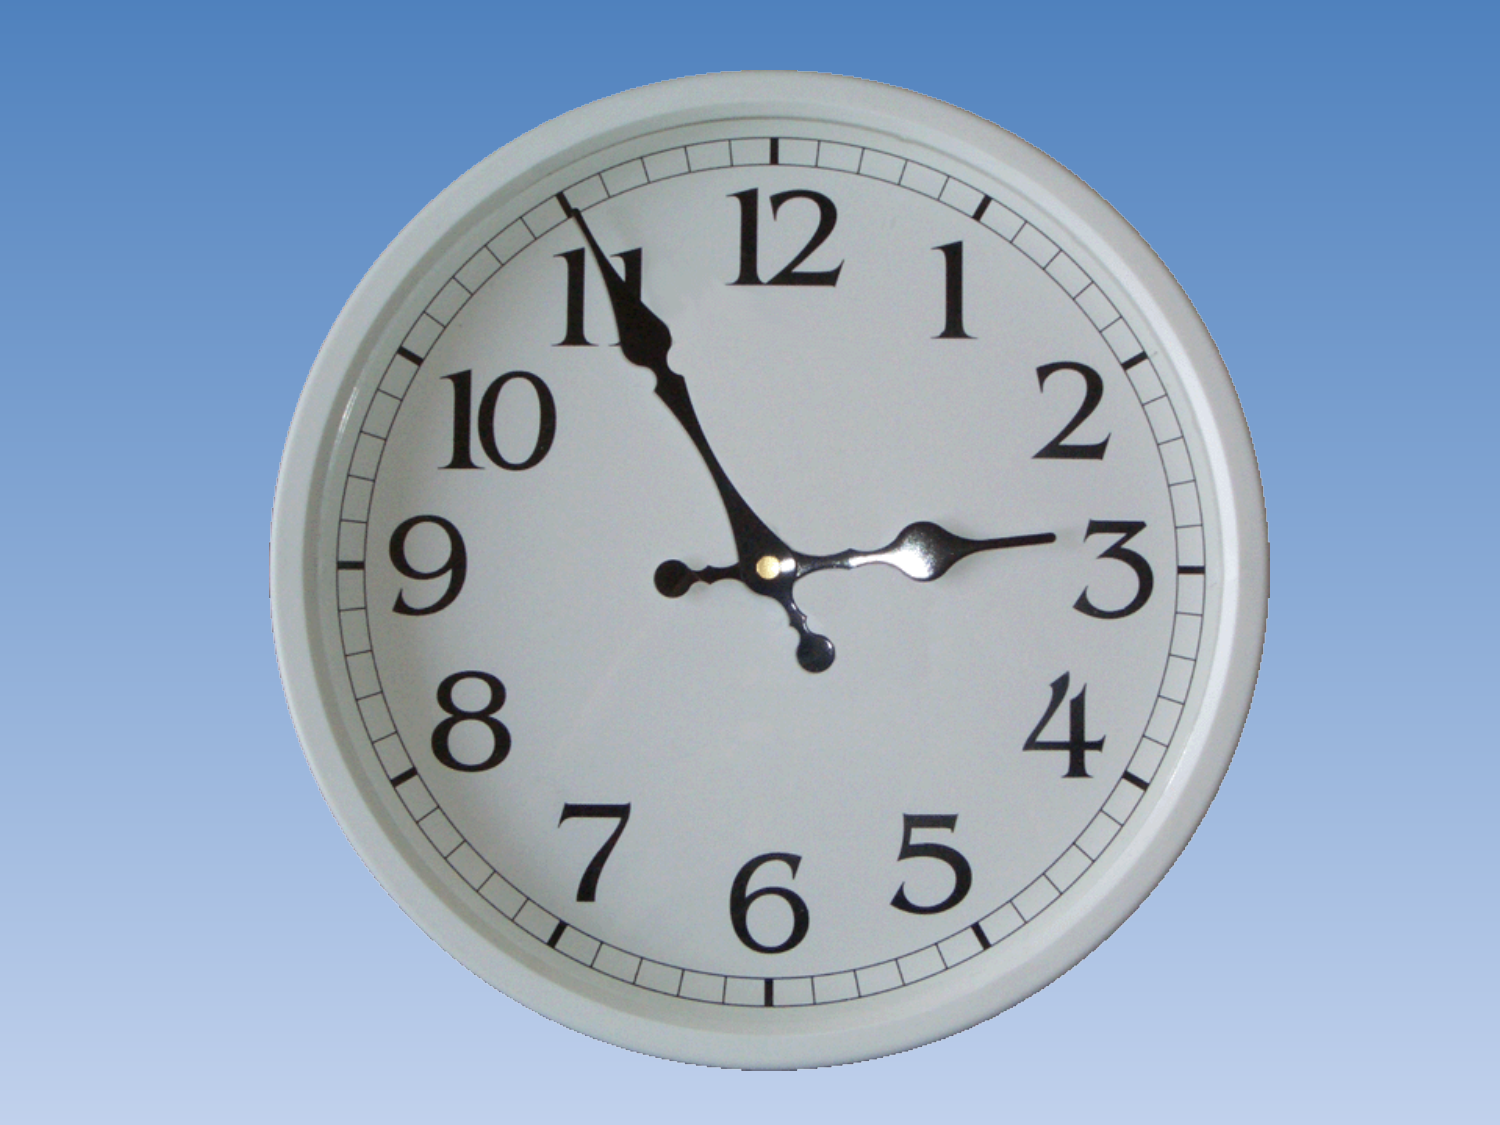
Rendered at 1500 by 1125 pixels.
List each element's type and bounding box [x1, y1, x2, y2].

picture [269, 70, 1270, 1071]
